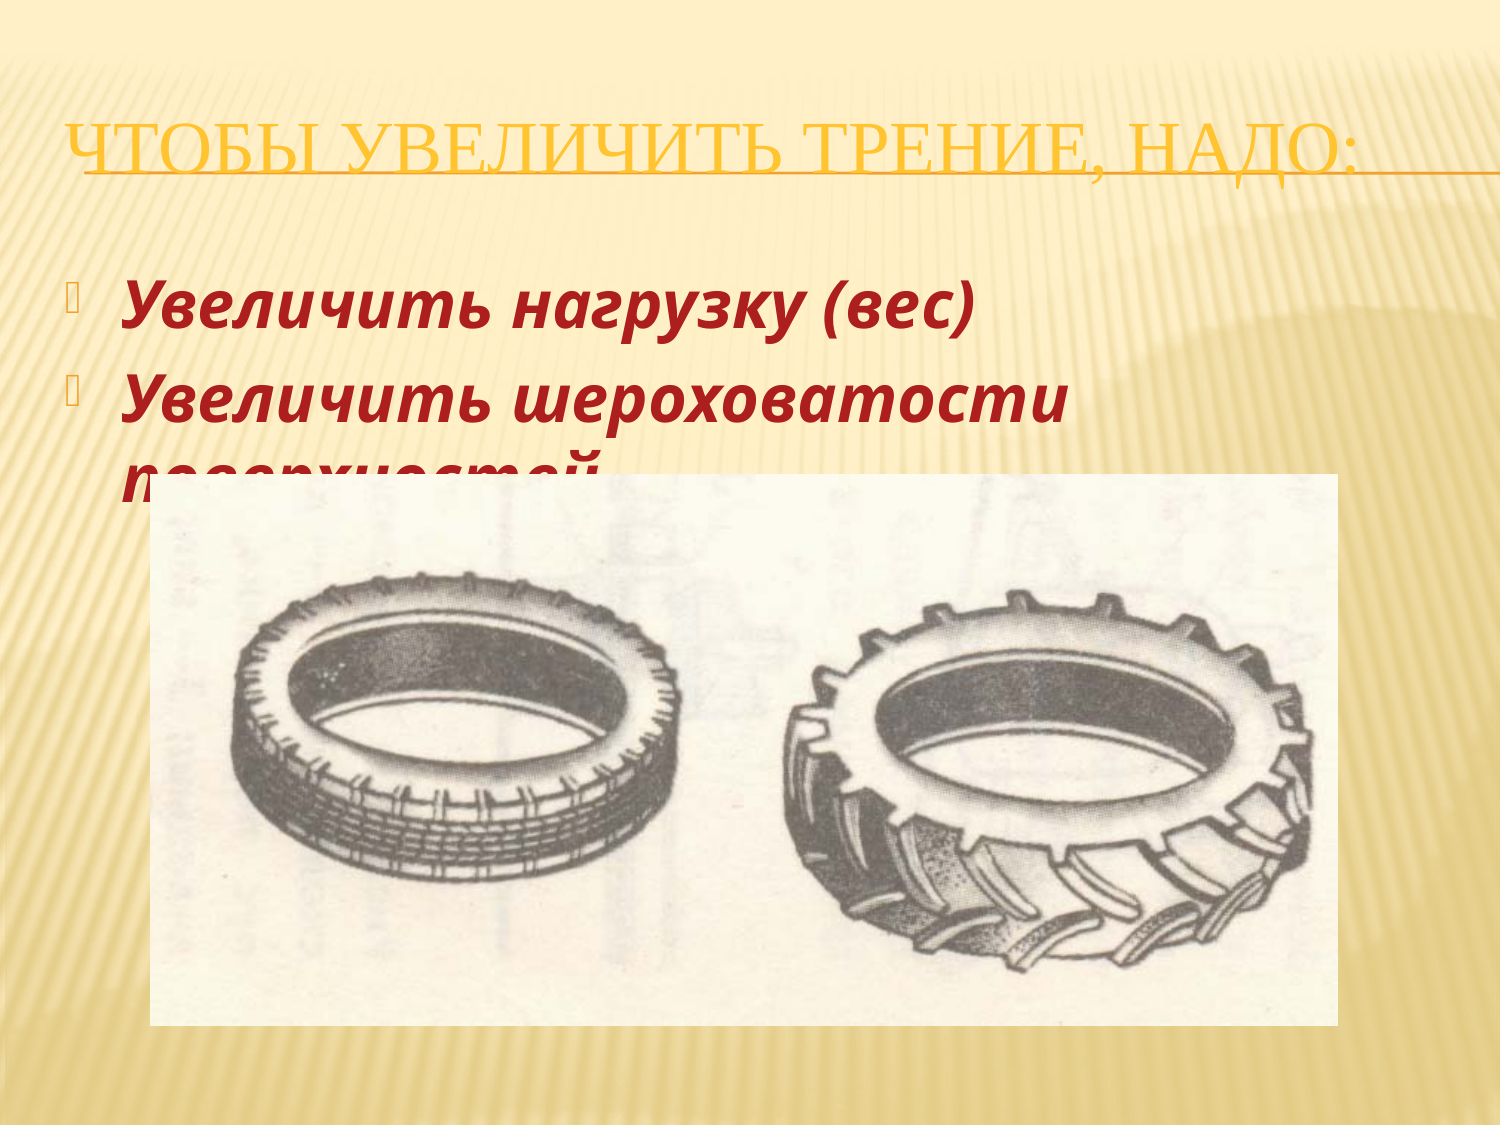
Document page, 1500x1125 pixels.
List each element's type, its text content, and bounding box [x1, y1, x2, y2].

picture [149, 474, 1338, 1027]
title Чтобы увеличить трение, надо: [50, 75, 1475, 213]
list Увеличить нагрузку (вес) Увеличить шероховатости поверхностей [50, 254, 1475, 998]
